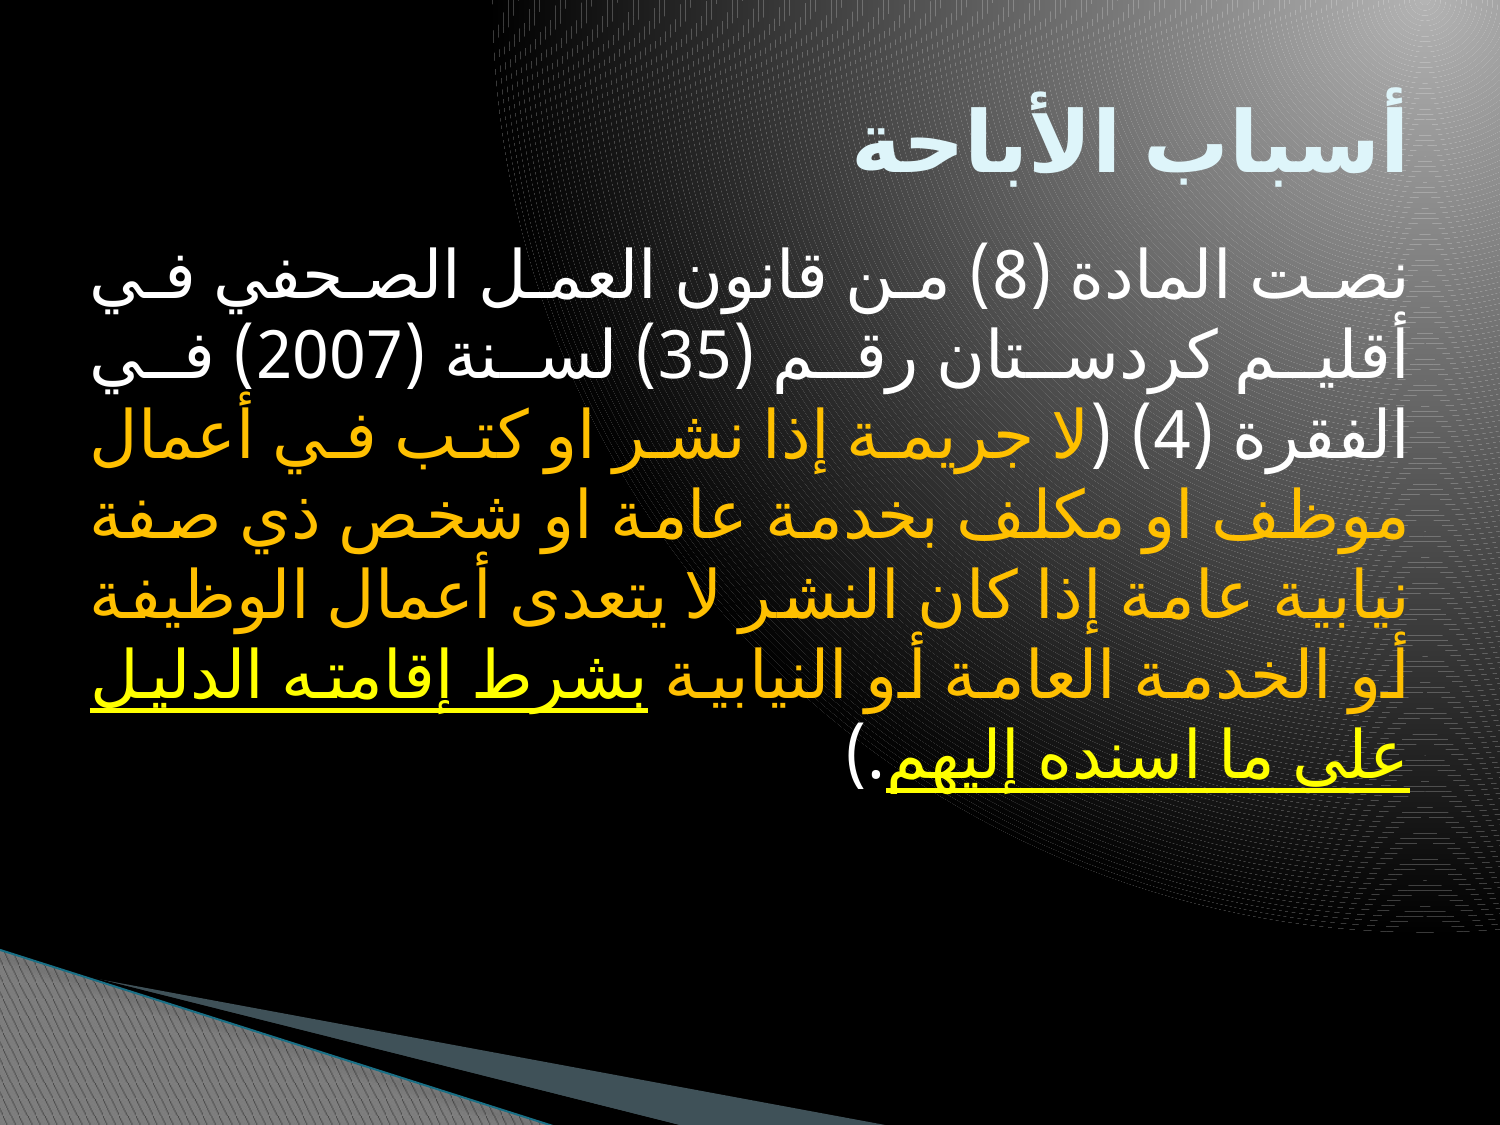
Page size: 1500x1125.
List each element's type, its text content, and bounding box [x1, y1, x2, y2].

title أسباب الأباحة [75, 45, 1425, 224]
picture [0, 952, 543, 1125]
text_box نصت المادة (8) من قانون العمل الصحفي في أقليم كردستان رقم (35) لسنة (2007) في الفقرة (4) (لا جريمة إذا نشر او كتب في أعمال موظف او مكلف بخدمة عامة او شخص ذي صفة نيابية عامة إذا كان النشر لا يتعدى أعمال الوظيفة أو الخدمة العامة أو النيابية بشرط إقامته الدليل على ما اسنده إليهم.) [74, 224, 1425, 800]
